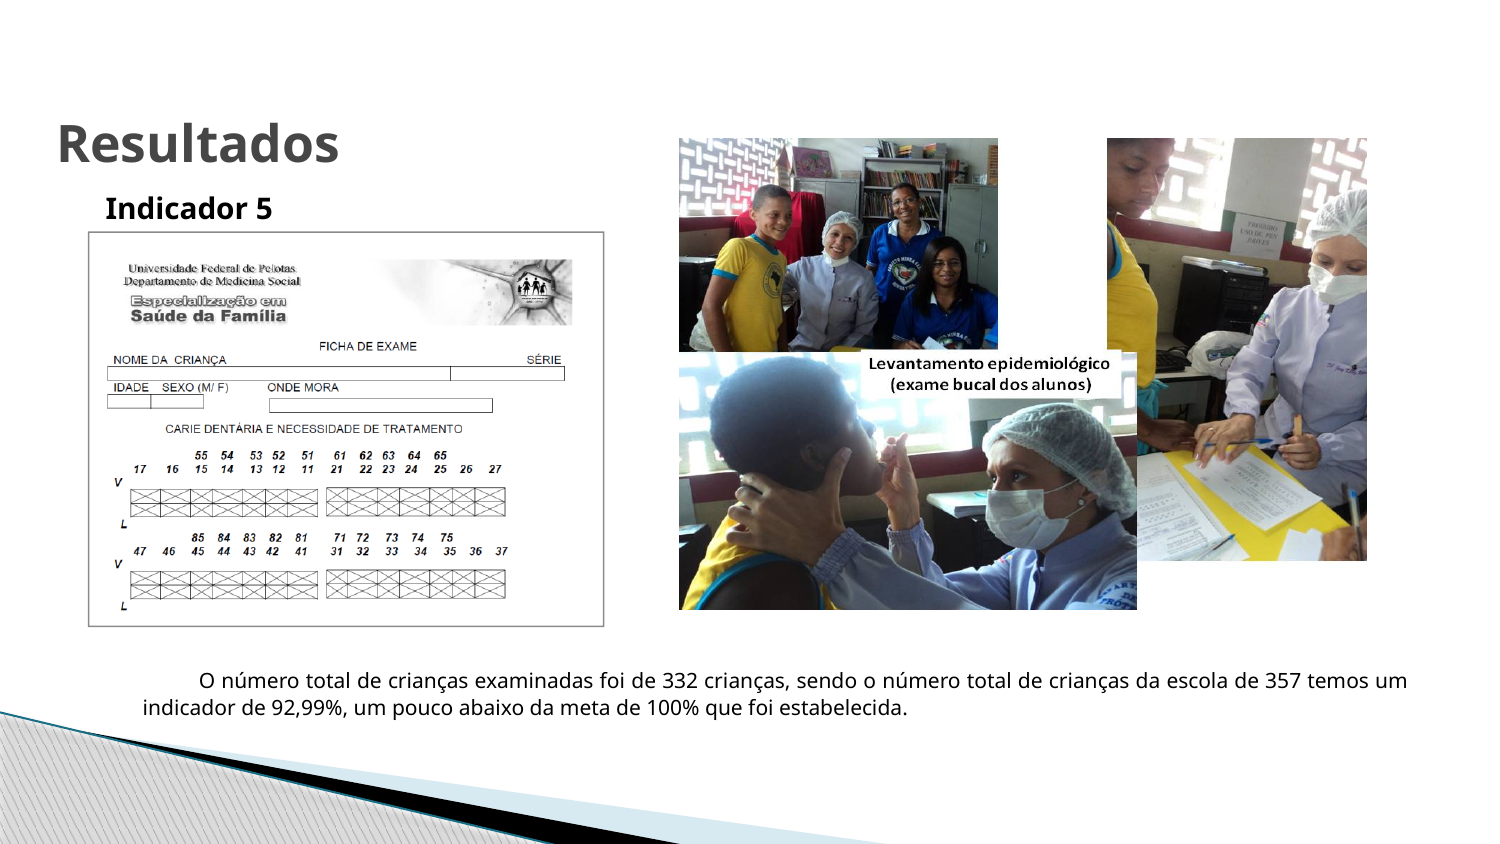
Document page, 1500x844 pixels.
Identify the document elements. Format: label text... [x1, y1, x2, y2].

title Resultados [41, 102, 1392, 244]
picture [678, 138, 1368, 611]
list Indicador 5 O número total de crianças examinadas foi de 332 crianças, sendo o número total de crianças da escola de 357 temos um indicador de 92,99%, um pouco abaixo da meta de 100% que foi estabelecida. [75, 182, 1425, 740]
picture [89, 232, 604, 626]
